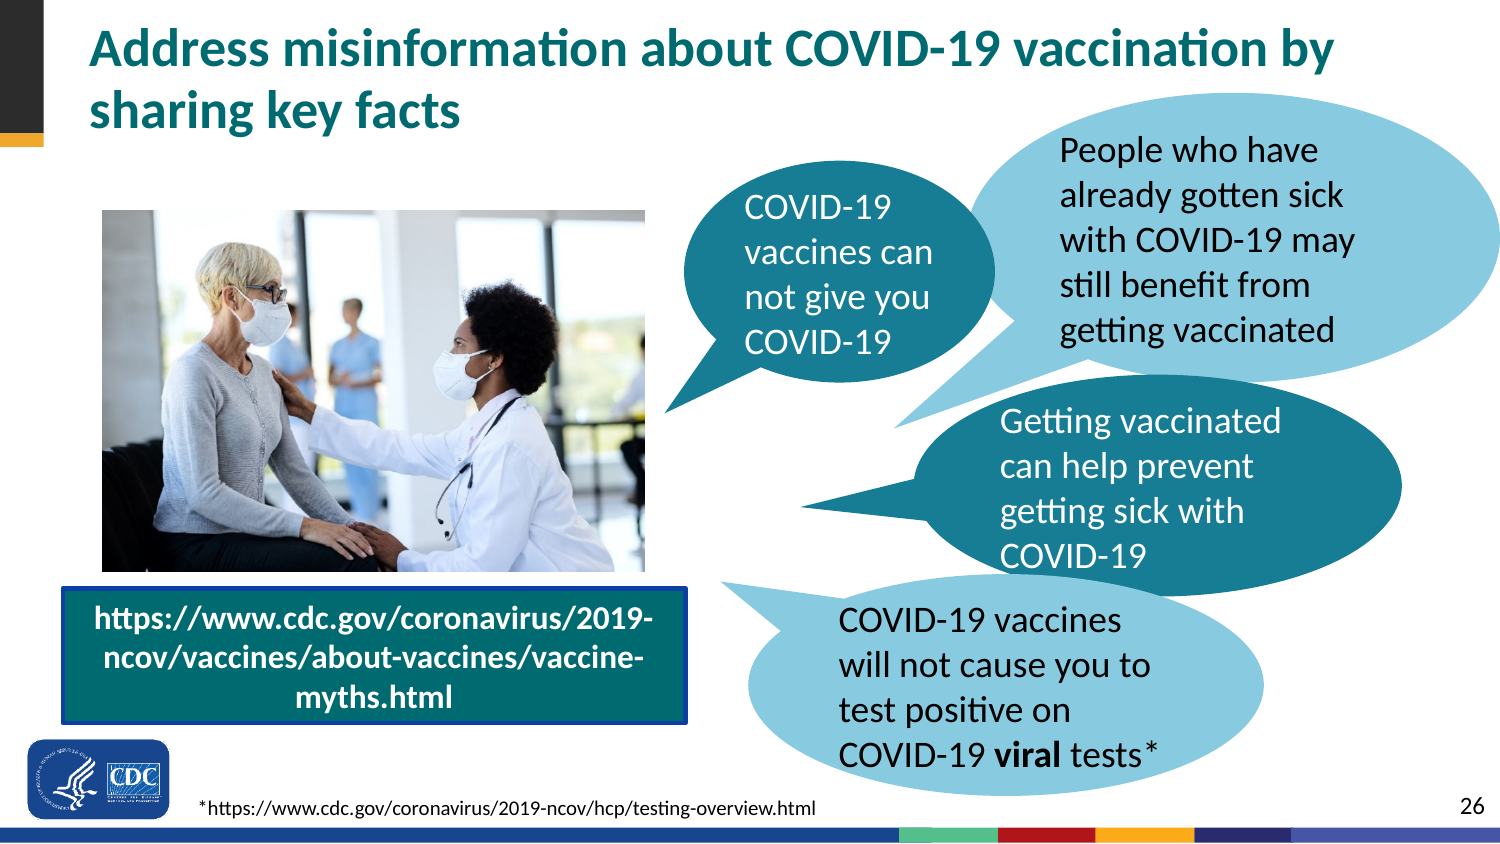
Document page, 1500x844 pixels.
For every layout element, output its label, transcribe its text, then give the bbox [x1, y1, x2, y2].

picture [26, 738, 170, 820]
text_box https://www.cdc.gov/coronavirus/2019-ncov/vaccines/about-vaccines/vaccine-myths.html [61, 586, 688, 725]
title Address misinformation about COVID-19 vaccination by sharing key facts [75, 33, 1425, 147]
text_box People who have already gotten sick with COVID-19 may still benefit from getting vaccinated [892, 90, 1500, 431]
text_box Getting vaccinated can help prevent getting sick with COVID-19 [798, 372, 1404, 599]
text_box *https://www.cdc.gov/coronavirus/2019-ncov/hcp/testing-overview.html [182, 787, 900, 828]
picture [102, 210, 646, 572]
text_box COVID-19 vaccines will not cause you to test positive on COVID-19 viral tests* [718, 571, 1266, 799]
text_box COVID-19 vaccines can not give you COVID-19 [662, 158, 998, 416]
